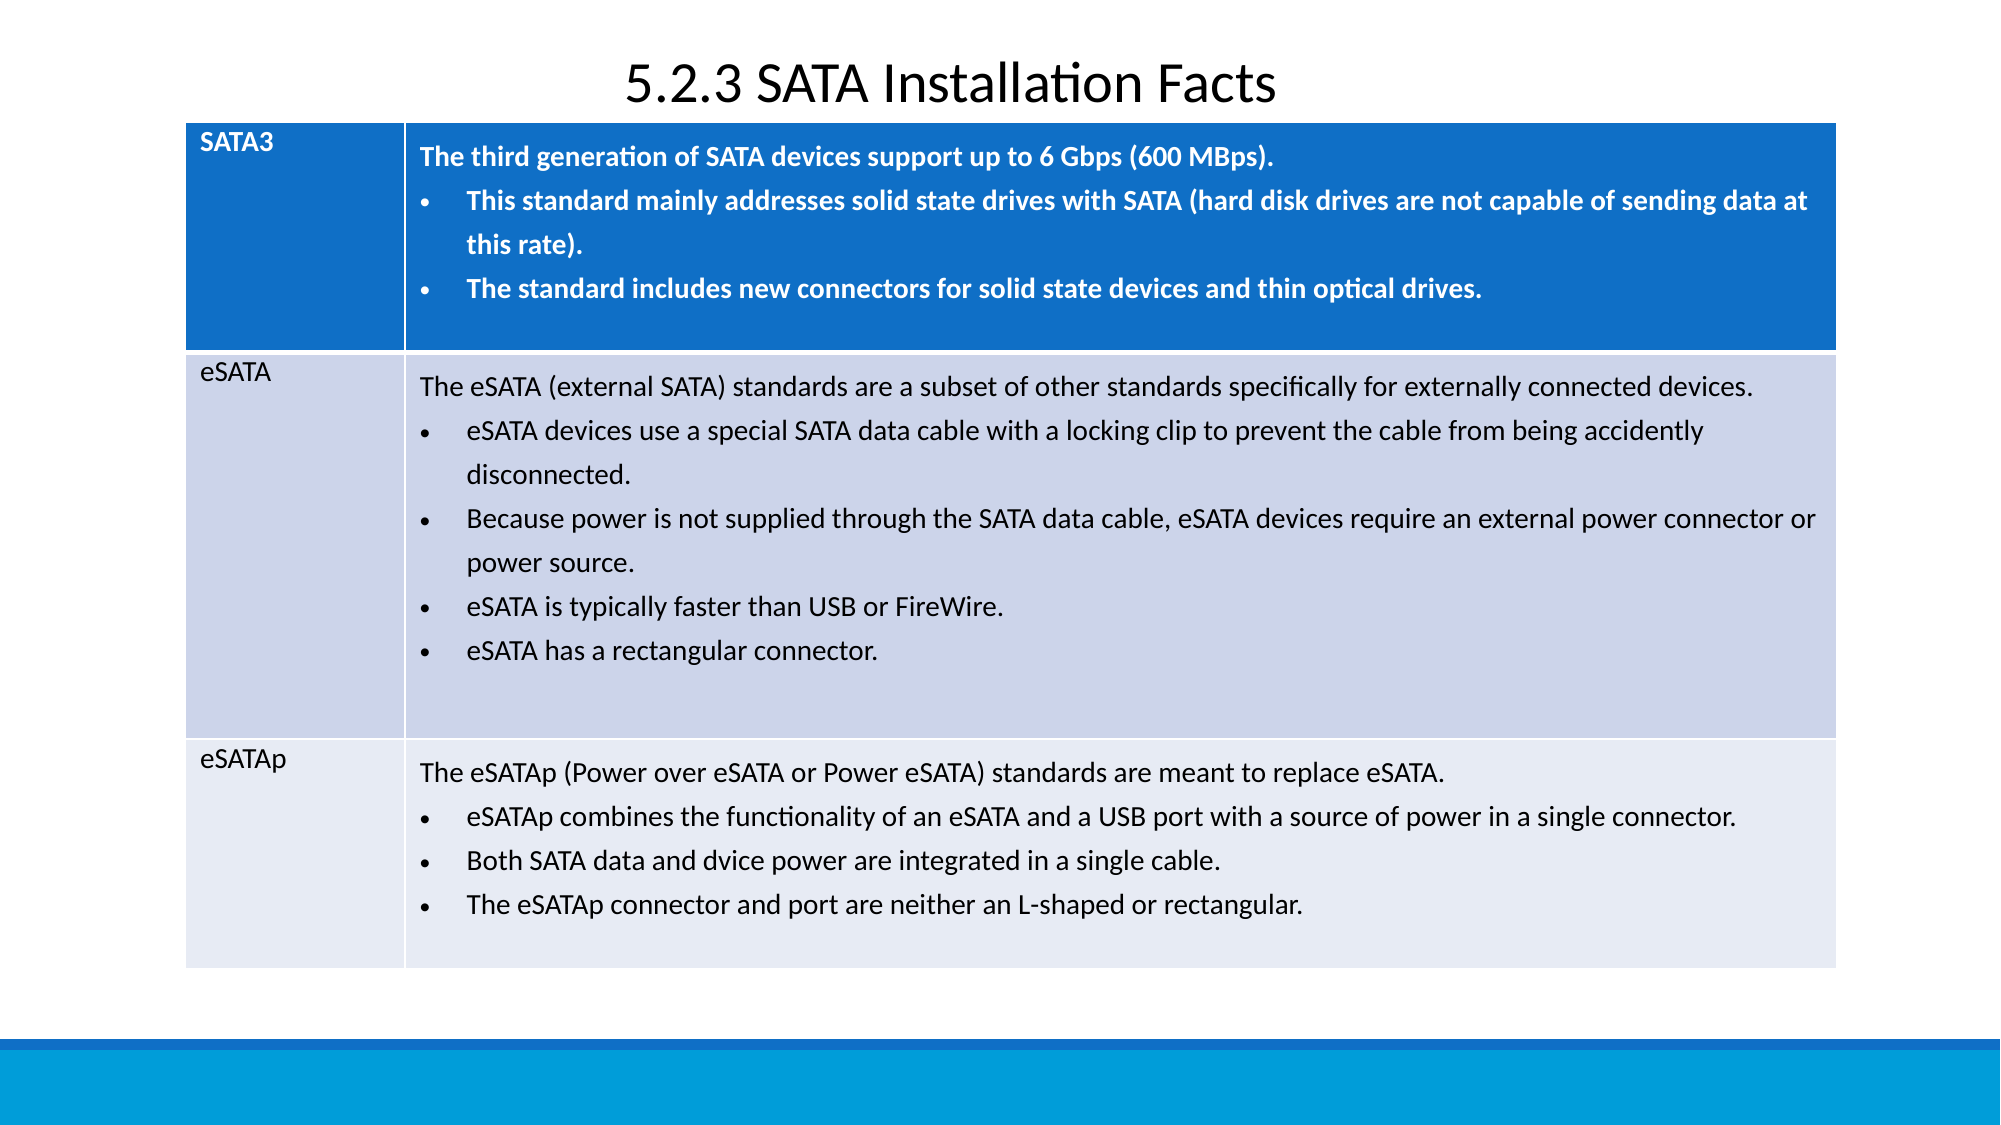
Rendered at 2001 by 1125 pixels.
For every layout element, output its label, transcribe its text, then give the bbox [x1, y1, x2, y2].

table_cell The eSATA (external SATA) standards are a subset of other standards specifically for externally connected devices. eSATA devices use a special SATA data cable with a locking clip to prevent the cable from being accidently disconnected. Because power is not supplied through the SATA data cable, eSATA devices require an external power connector or power source. eSATA is typically faster than USB or FireWire. eSATA has a rectangular connector. [406, 355, 1836, 738]
table_cell eSATAp [186, 740, 404, 968]
table_header The third generation of SATA devices support up to 6 Gbps (600 MBps). This standard mainly addresses solid state drives with SATA (hard disk drives are not capable of sending data at this rate). The standard includes new connectors for solid state devices and thin optical drives. [406, 123, 1836, 350]
table_header SATA3 [186, 123, 404, 350]
text_box 5.2.3 SATA Installation Facts [505, 36, 1398, 121]
table_cell eSATA [186, 355, 404, 738]
table_cell The eSATAp (Power over eSATA or Power eSATA) standards are meant to replace eSATA. eSATAp combines the functionality of an eSATA and a USB port with a source of power in a single connector. Both SATA data and dvice power are integrated in a single cable. The eSATAp connector and port are neither an L-shaped or rectangular. [406, 740, 1836, 968]
